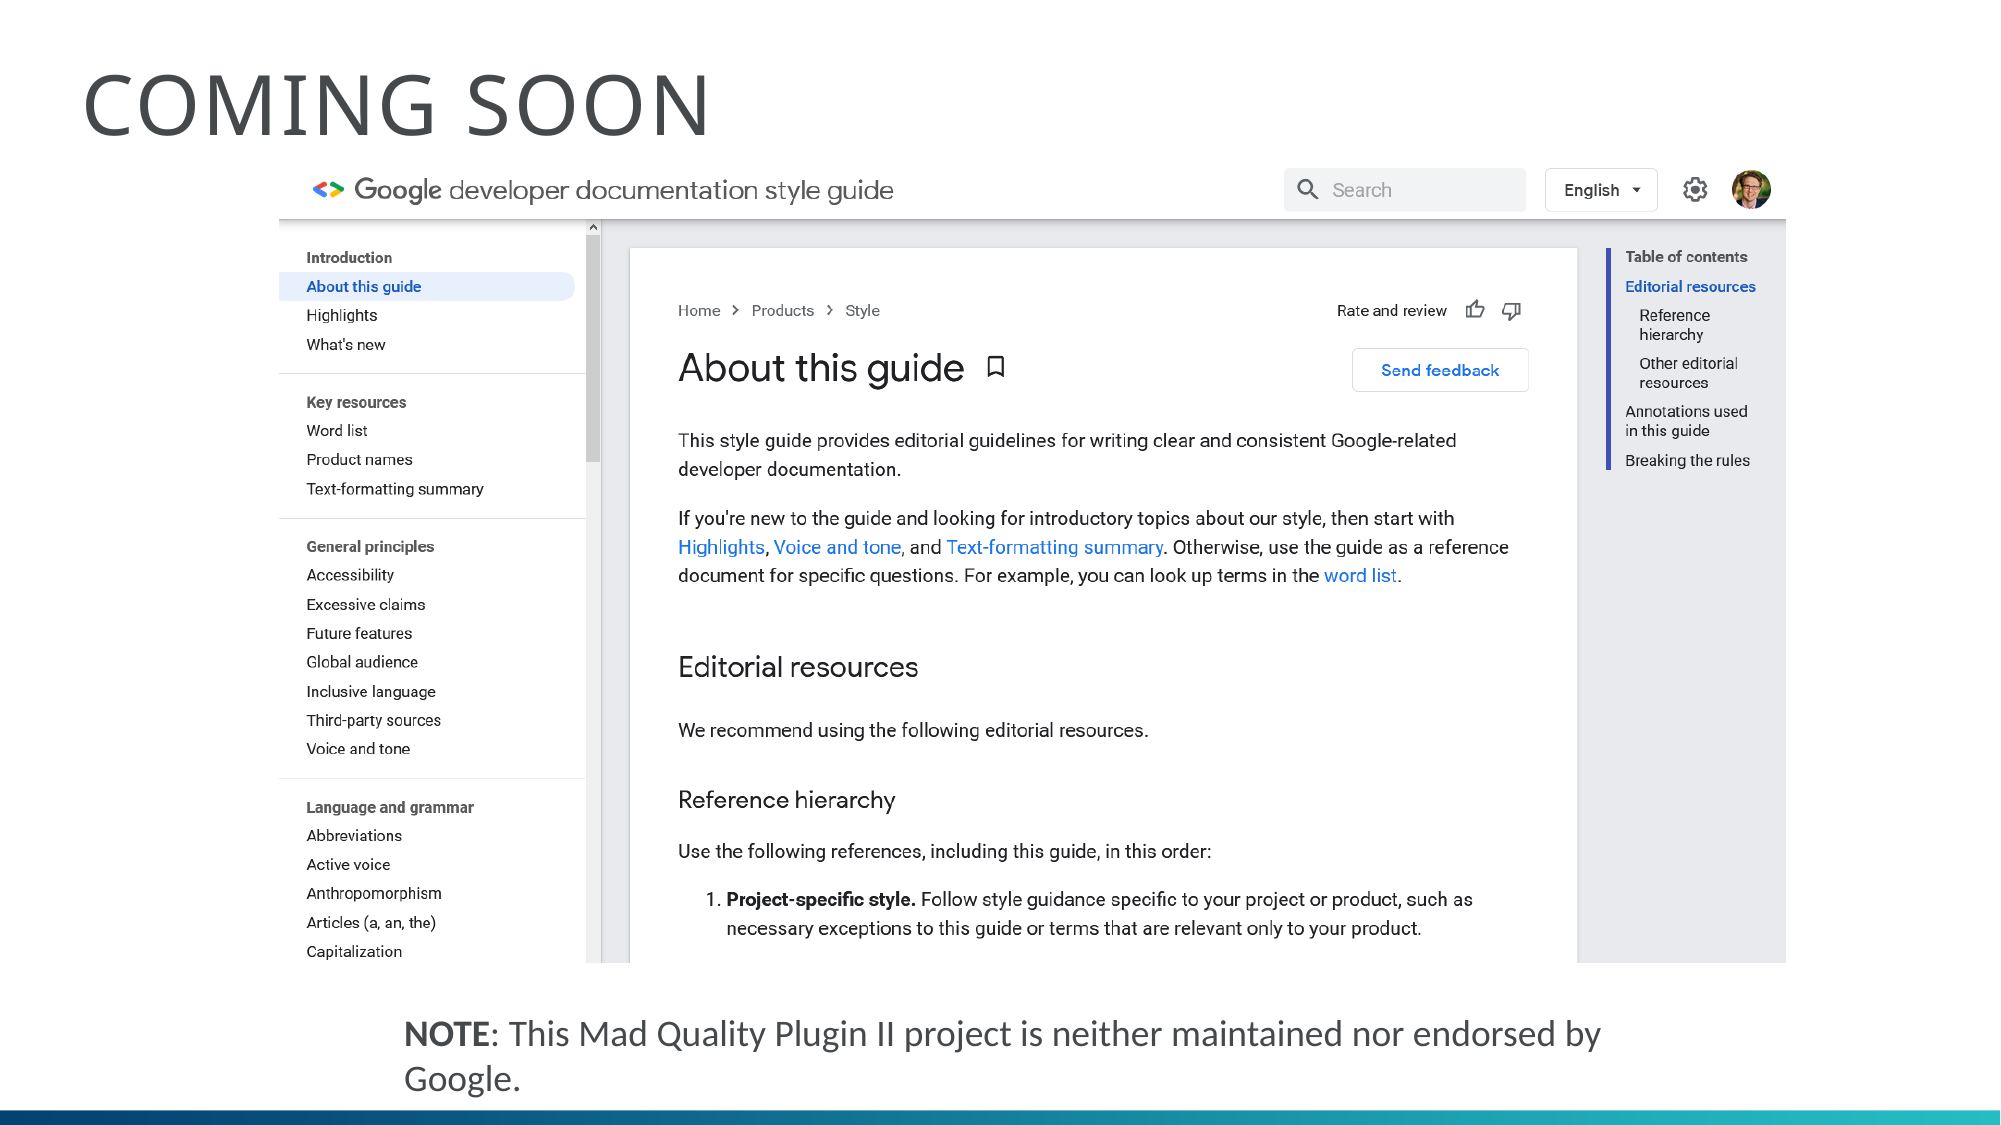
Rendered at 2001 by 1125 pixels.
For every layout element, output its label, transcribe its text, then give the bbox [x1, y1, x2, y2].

text_box NOTE: This Mad Quality Plugin II project is neither maintained nor endorsed by Google. [389, 1001, 1675, 1107]
title Coming sooN [66, 45, 1934, 233]
picture [0, 0, 2001, 1125]
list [278, 162, 1786, 963]
